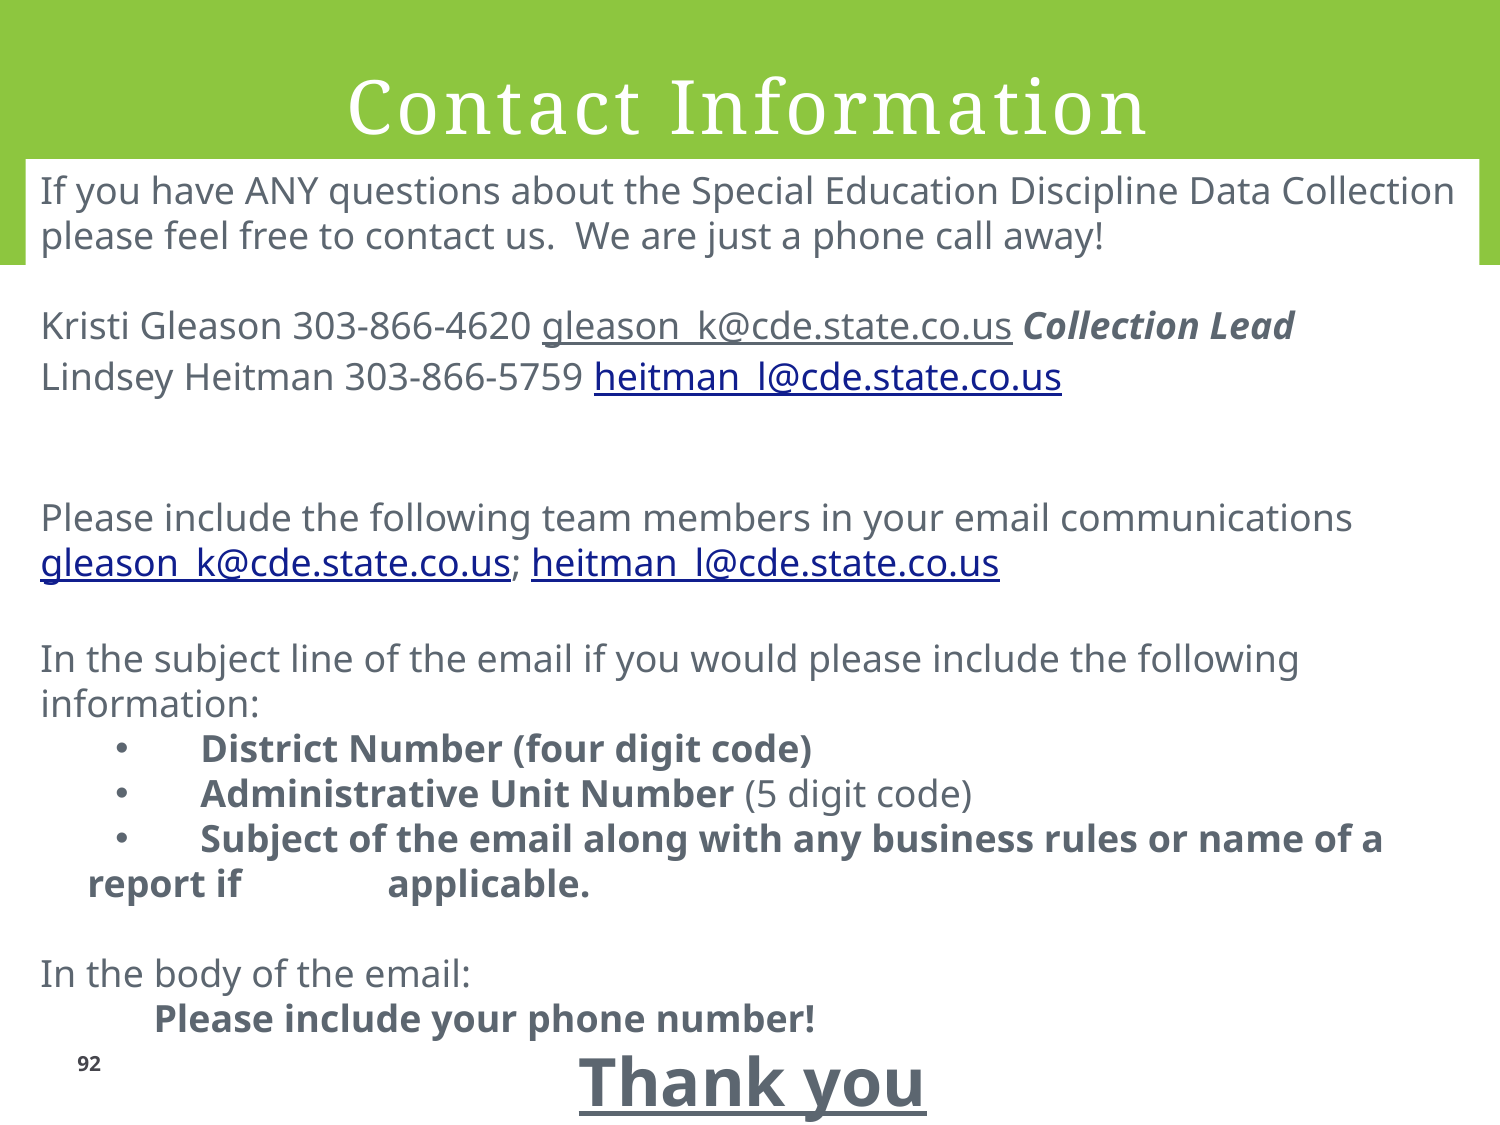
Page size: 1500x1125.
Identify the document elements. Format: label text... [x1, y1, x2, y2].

title Contact Information [60, 18, 1436, 159]
text_box If you have ANY questions about the Special Education Discipline Data Collection please feel free to contact us. We are just a phone call away! Kristi Gleason 303-866-4620 gleason_k@cde.state.co.us Collection Lead Lindsey Heitman 303-866-5759 heitman_l@cde.state.co.us Please include the following team members in your email communications gleason_k@cde.state.co.us; heitman_l@cde.state.co.us In the subject line of the email if you would please include the following information: District Number (four digit code) Administrative Unit Number (5 digit code) Subject of the email along with any business rules or name of a report if applicable. In the body of the email: Please include your phone number! Thank you [25, 159, 1480, 1125]
text_box 92 [62, 1042, 613, 1088]
